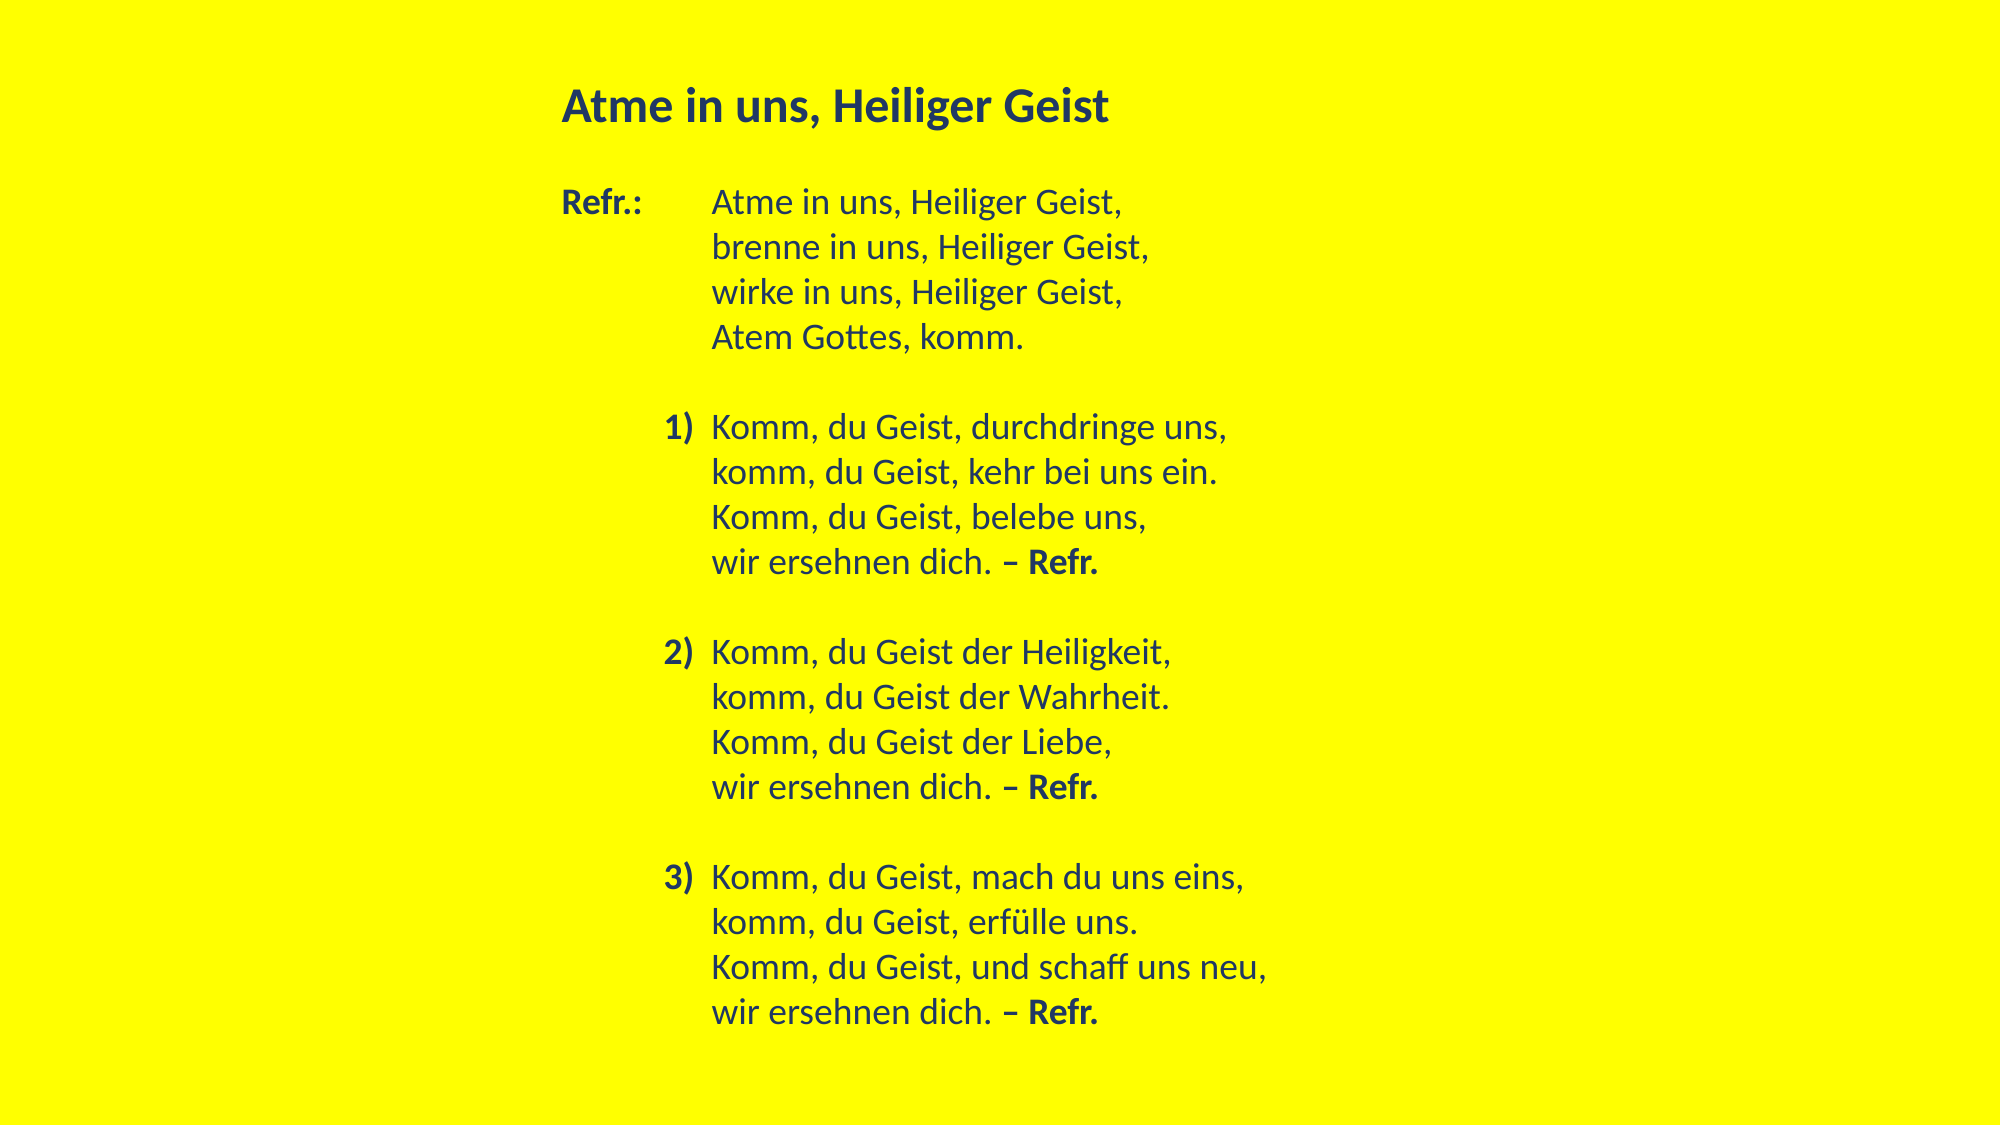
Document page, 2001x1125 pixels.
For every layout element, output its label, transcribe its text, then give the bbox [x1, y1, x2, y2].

text_box Atme in uns, Heiliger Geist Refr.: Atme in uns, Heiliger Geist, brenne in uns, Heiliger Geist, wirke in uns, Heiliger Geist, Atem Gottes, komm. 1) Komm, du Geist, durchdringe uns, komm, du Geist, kehr bei uns ein. Komm, du Geist, belebe uns, wir ersehnen dich. – Refr. 2) Komm, du Geist der Heiligkeit, komm, du Geist der Wahrheit. Komm, du Geist der Liebe, wir ersehnen dich. – Refr. 3) Komm, du Geist, mach du uns eins, komm, du Geist, erfülle uns. Komm, du Geist, und schaff uns neu, wir ersehnen dich. – Refr. [546, 64, 1542, 1125]
